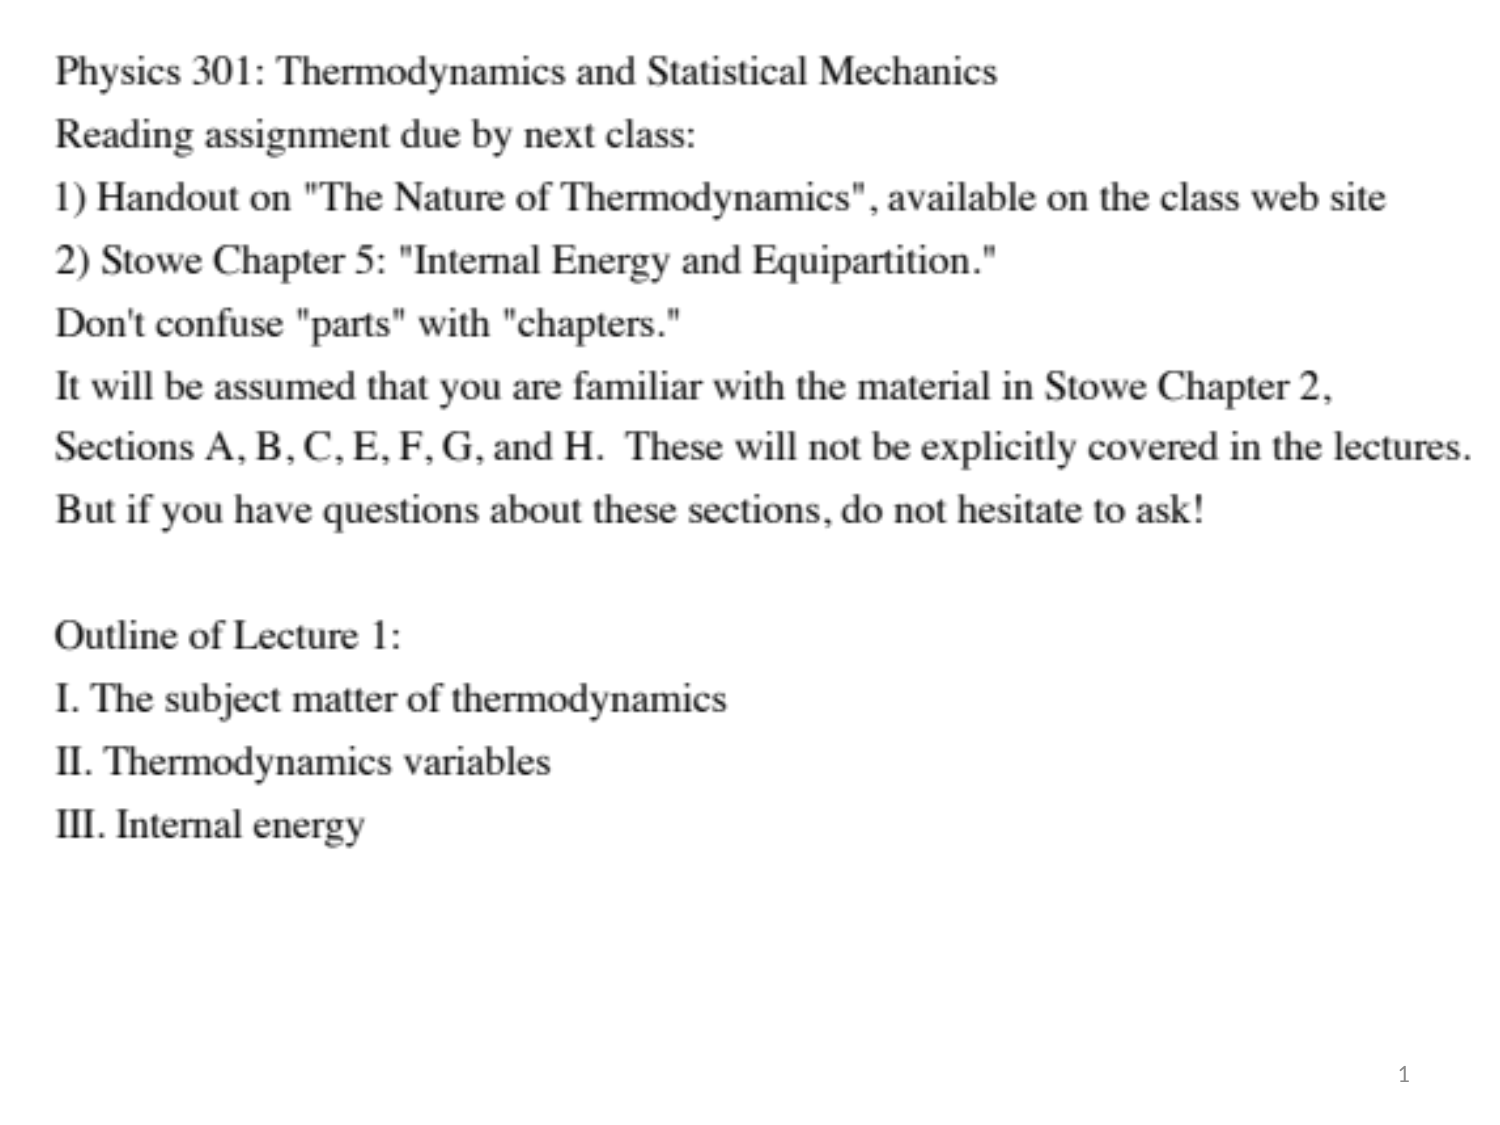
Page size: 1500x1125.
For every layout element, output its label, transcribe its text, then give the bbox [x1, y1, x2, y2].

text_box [50, 46, 1472, 852]
slide_number 1 [1074, 1042, 1425, 1103]
